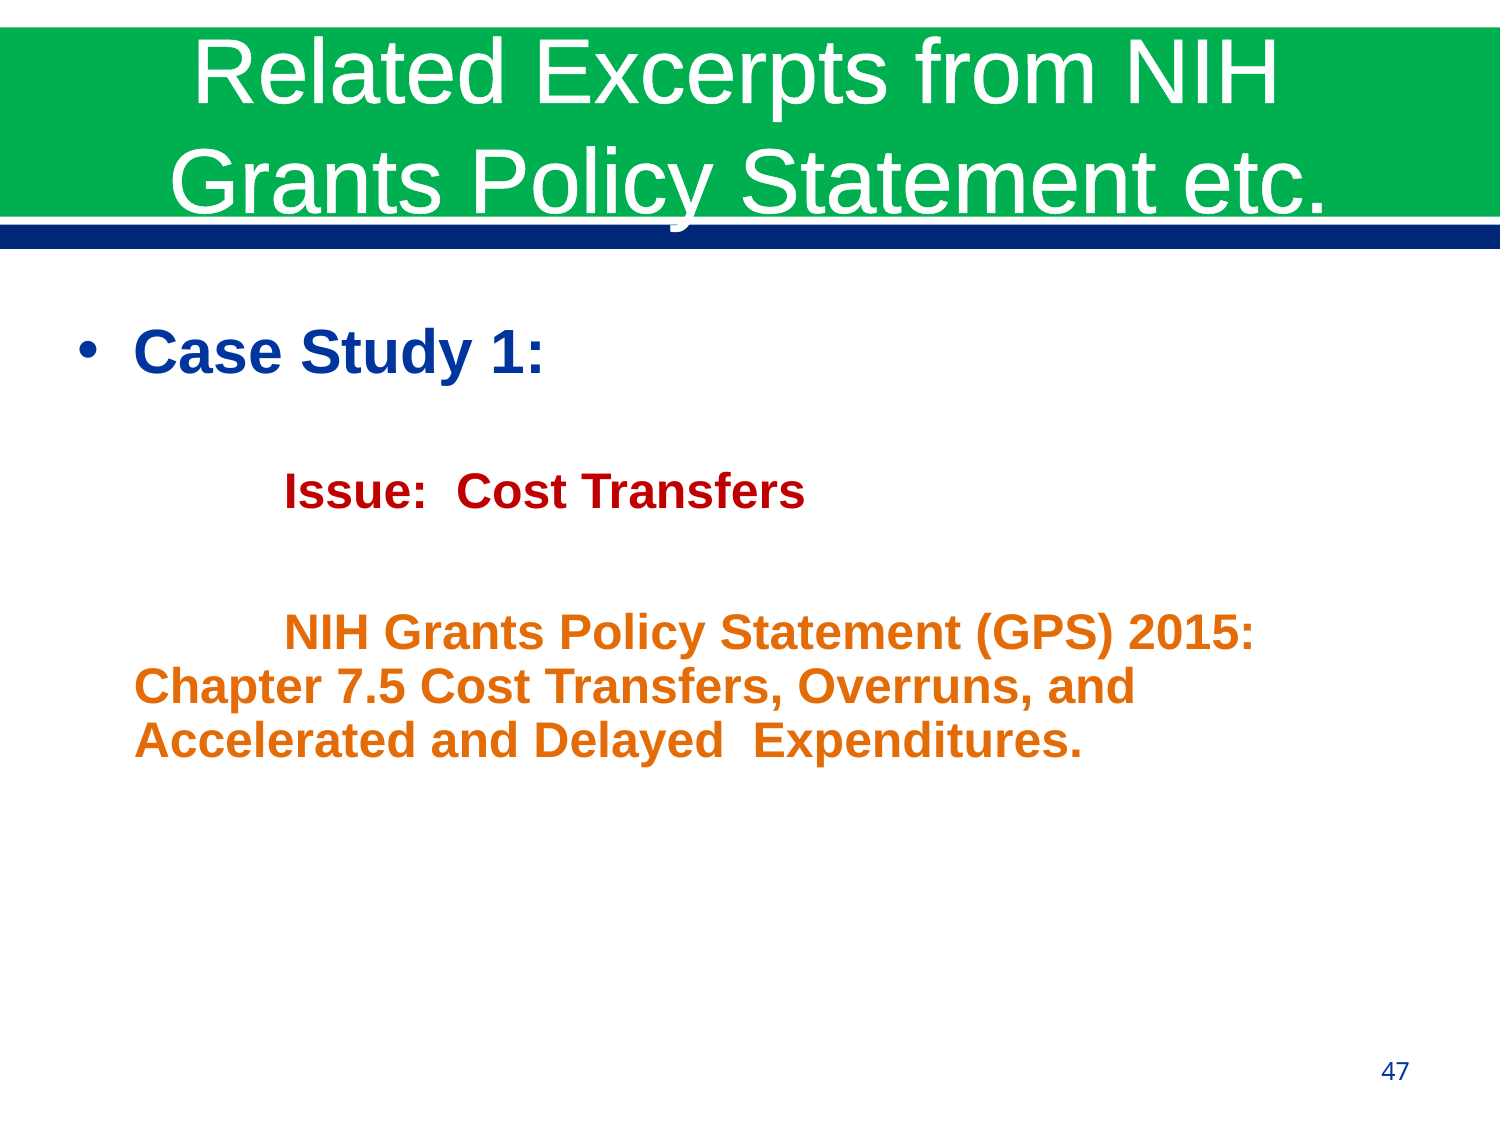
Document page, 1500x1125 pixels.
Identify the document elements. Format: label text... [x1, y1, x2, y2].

title Related Excerpts from NIH Grants Policy Statement etc. [0, 29, 1500, 213]
list Case Study 1: Issue: Cost Transfers NIH Grants Policy Statement (GPS) 2015: Chapter 7.5 Cost Transfers, Overruns, and Accelerated and Delayed Expenditures. [62, 249, 1425, 1063]
slide_number 47 [1074, 1042, 1425, 1103]
